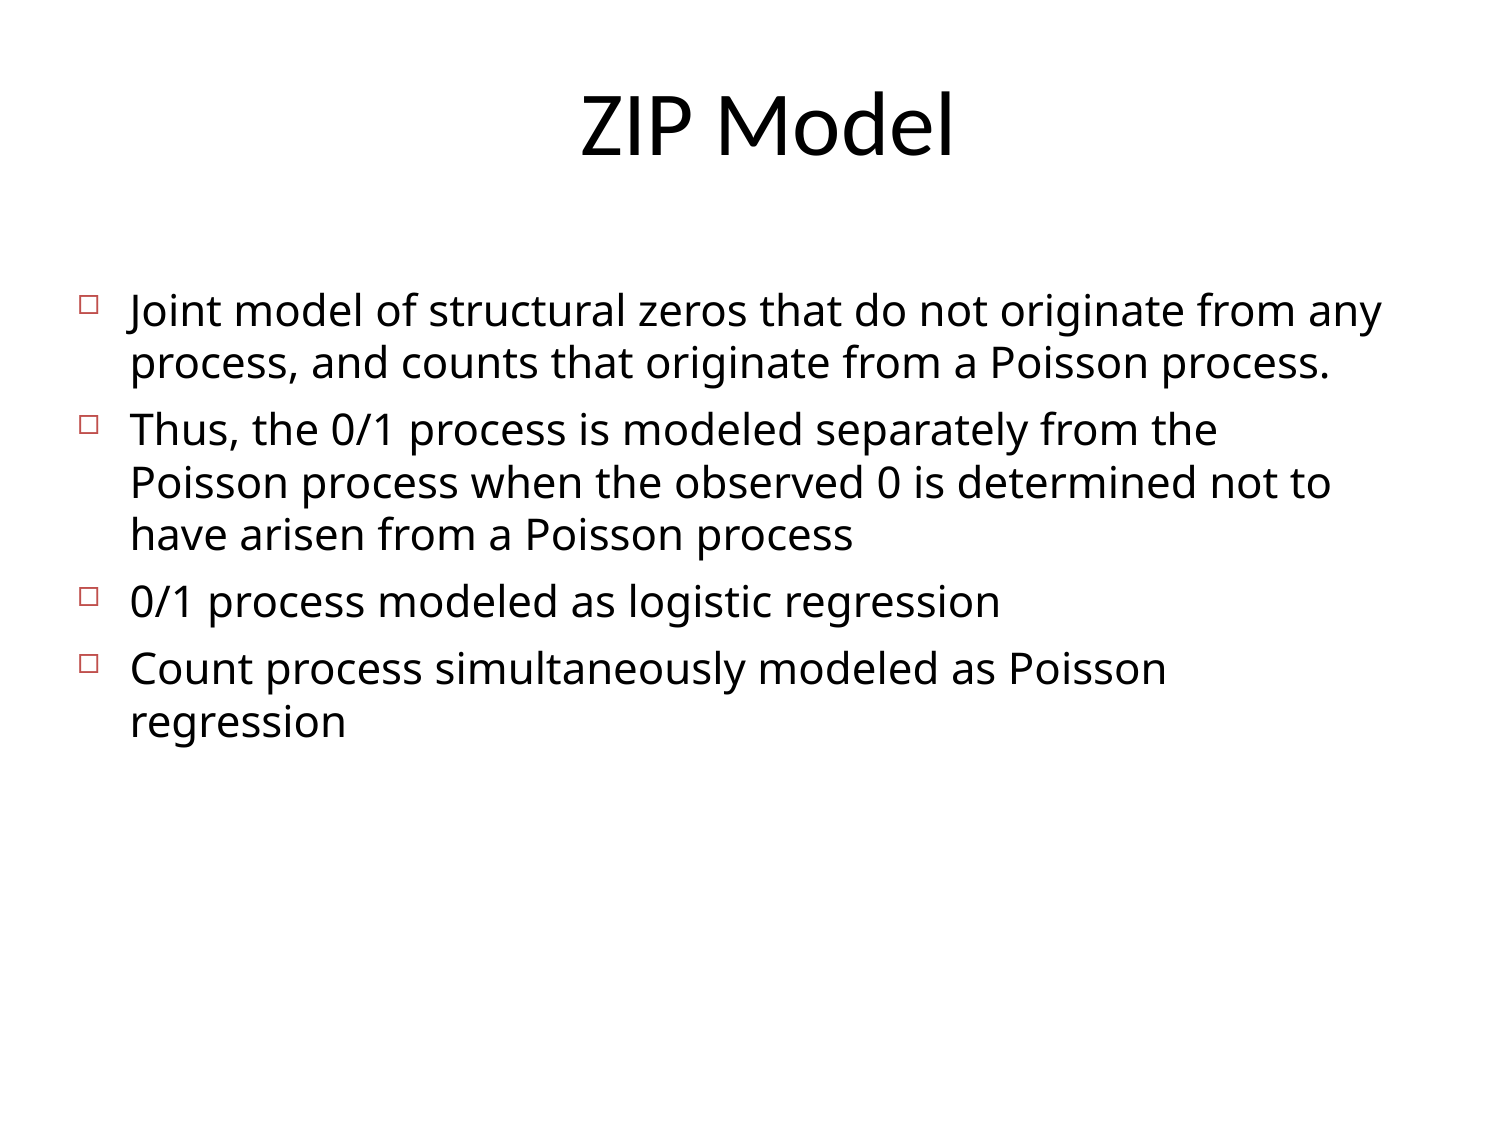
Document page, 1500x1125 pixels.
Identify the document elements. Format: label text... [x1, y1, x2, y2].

title ZIP Model [99, 37, 1438, 200]
text_box Joint model of structural zeros that do not originate from any process, and counts that originate from a Poisson process. Thus, the 0/1 process is modeled separately from the Poisson process when the observed 0 is determined not to have arisen from a Poisson process 0/1 process modeled as logistic regression Count process simultaneously modeled as Poisson regression [62, 274, 1400, 1013]
